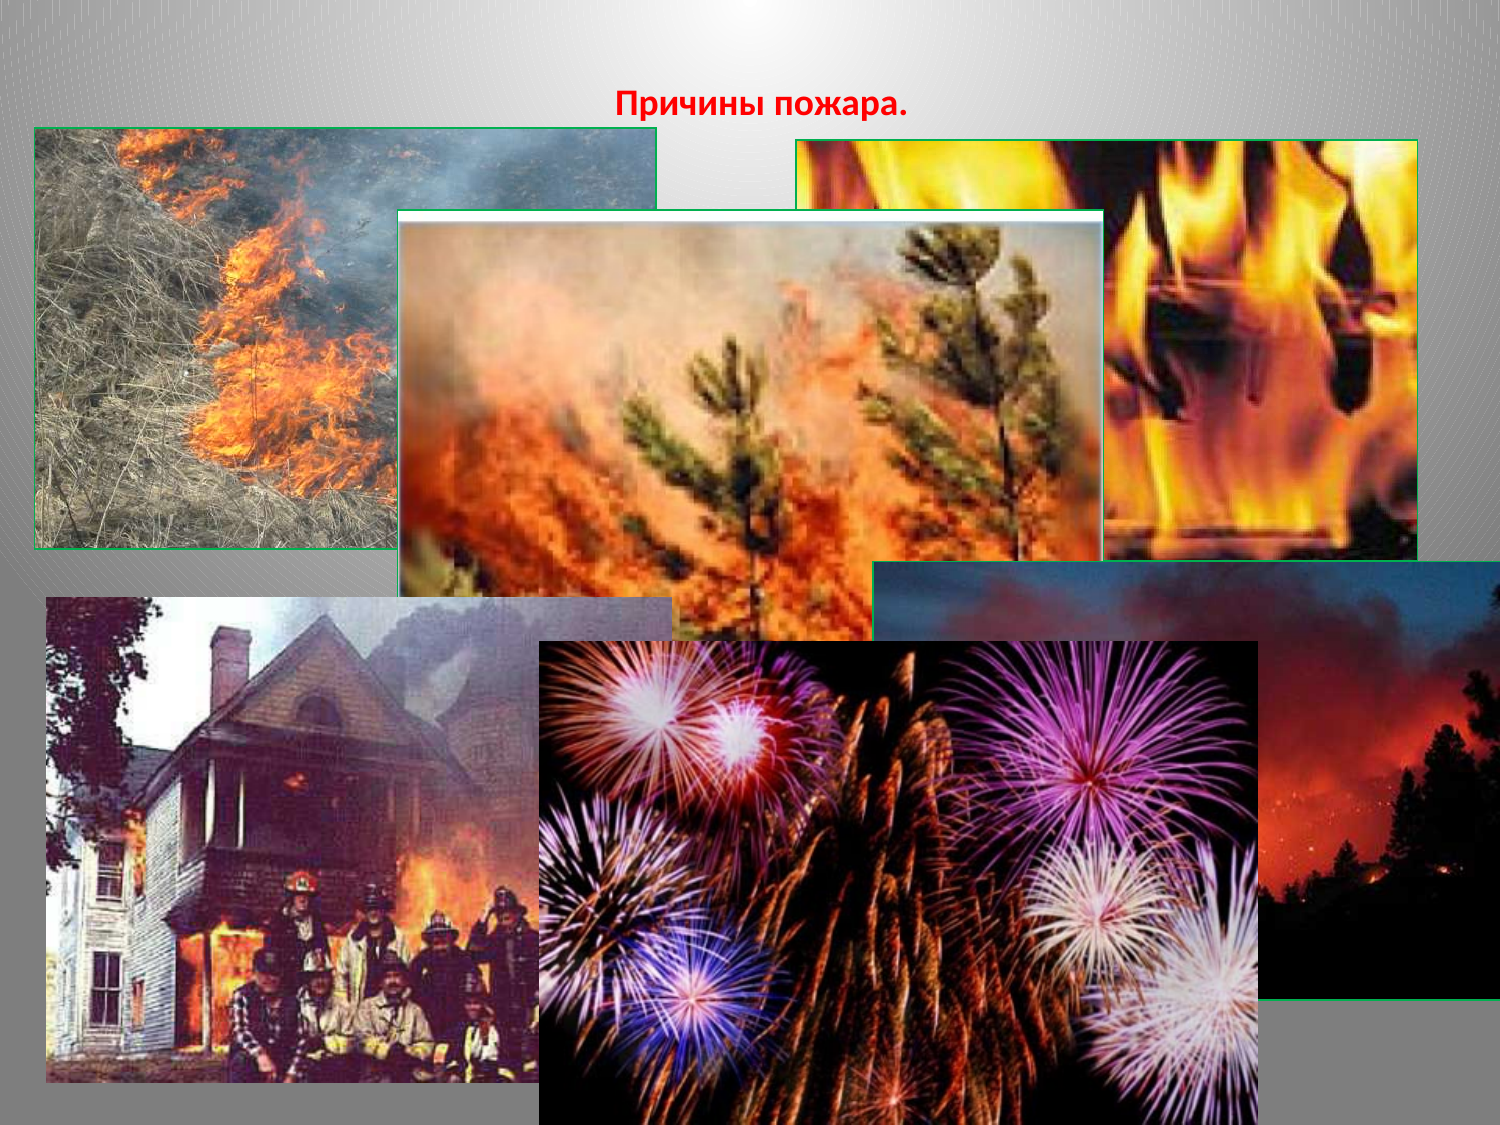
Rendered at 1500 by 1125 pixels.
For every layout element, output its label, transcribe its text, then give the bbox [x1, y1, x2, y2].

text_box Причины пожара. [351, 70, 1172, 130]
picture [34, 128, 1500, 1125]
